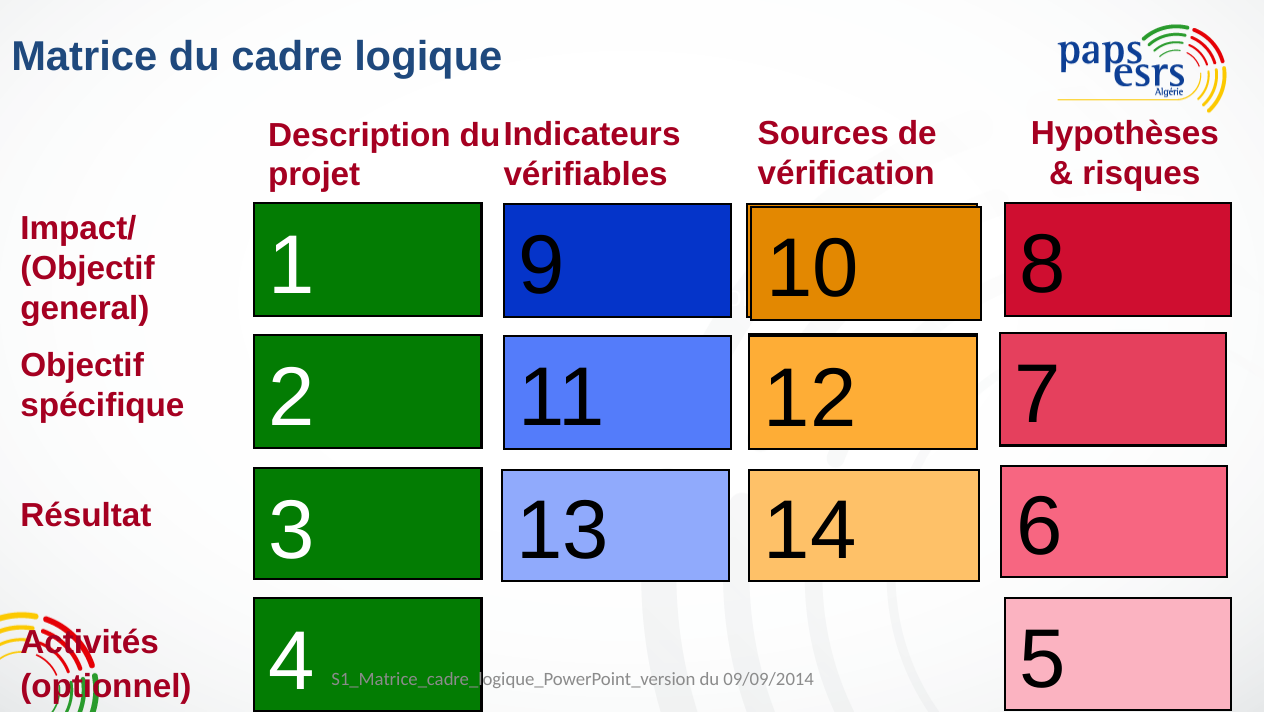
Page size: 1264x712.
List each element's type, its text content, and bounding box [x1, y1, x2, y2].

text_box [5, 103, 1264, 712]
text_box Matrice du cadre logique [0, 1, 918, 107]
picture [0, 107, 5, 712]
picture [0, 0, 1264, 103]
